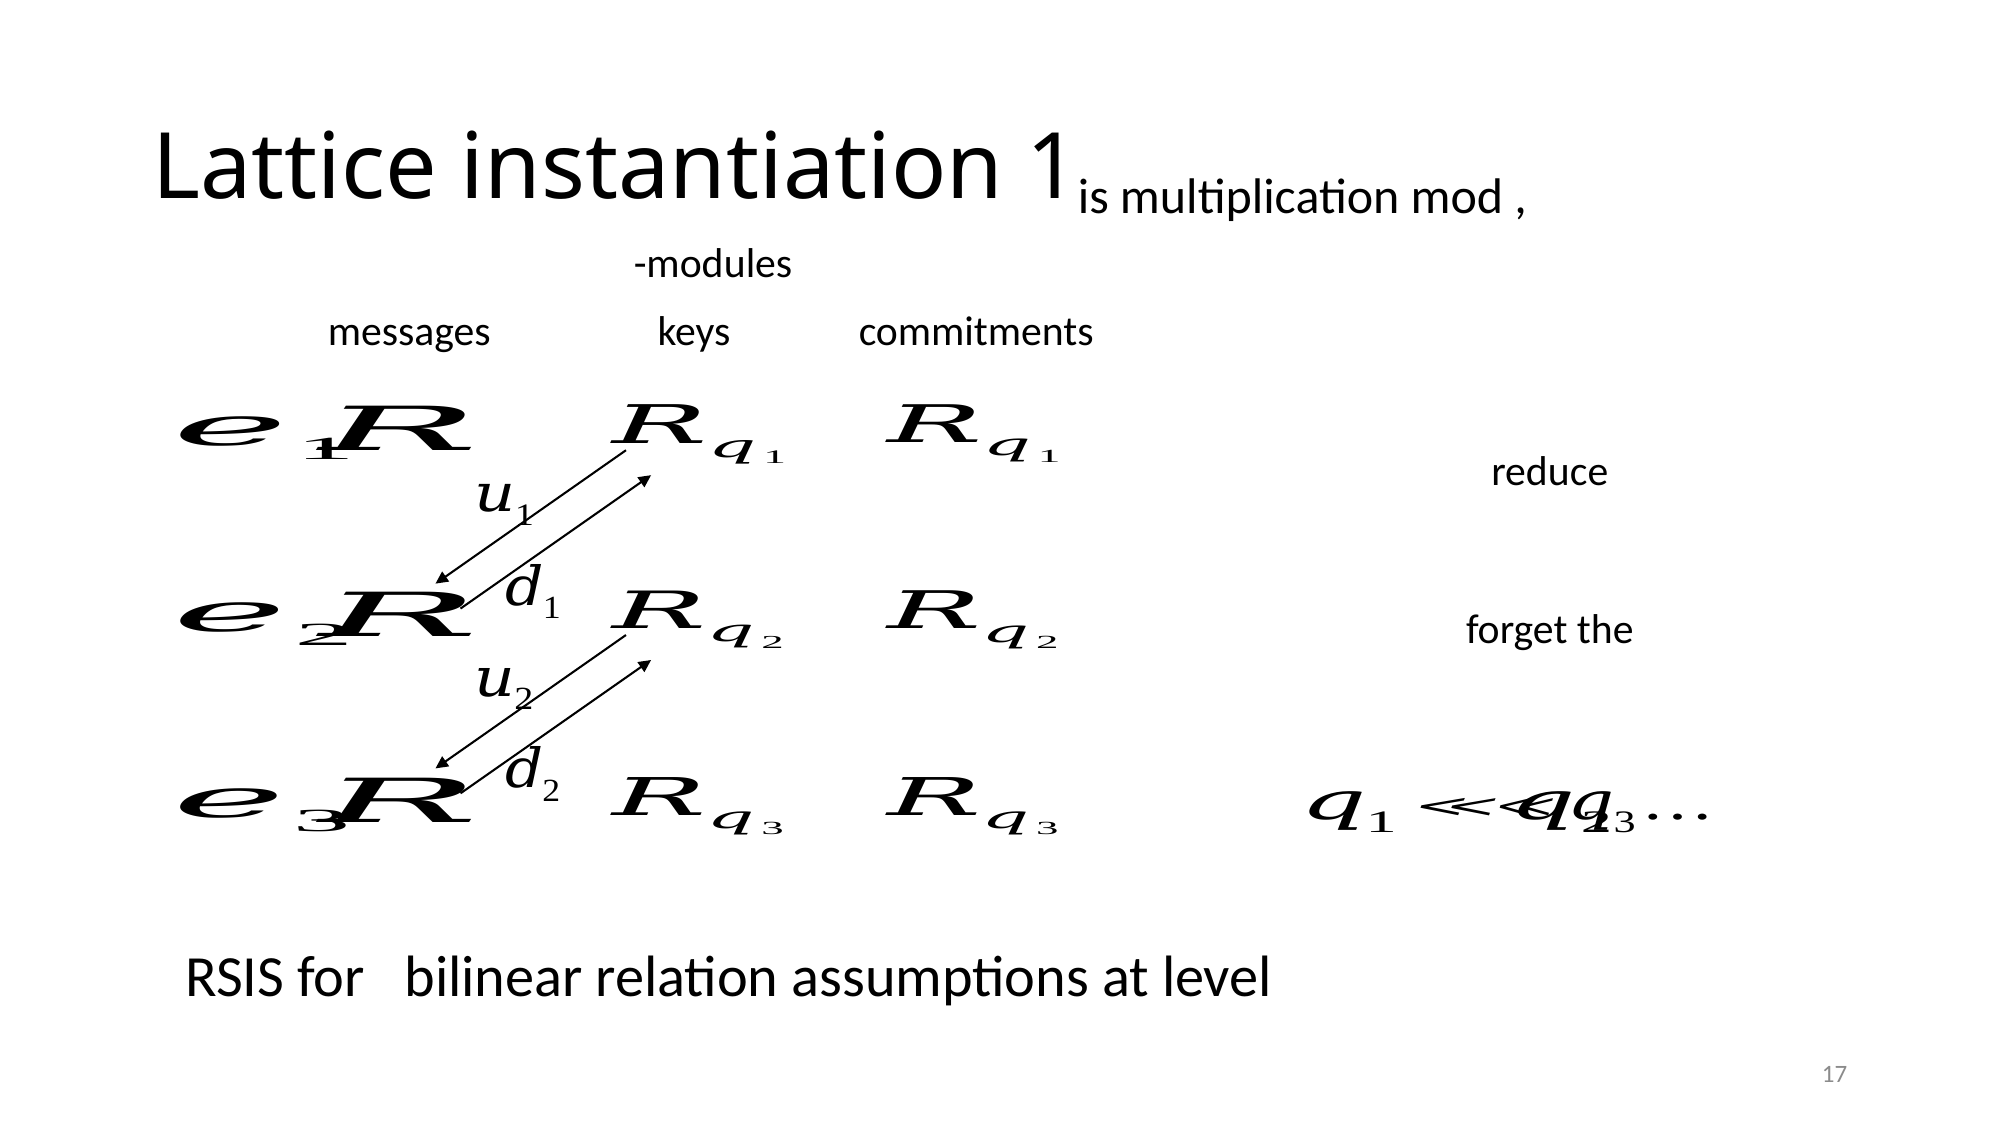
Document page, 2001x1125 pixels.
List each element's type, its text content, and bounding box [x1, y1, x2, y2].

text_box keys [620, 295, 768, 361]
text_box commitments [839, 295, 1114, 361]
text_box messages [262, 295, 557, 361]
title Lattice instantiation 1 [137, 59, 1863, 278]
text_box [435, 634, 626, 769]
slide_number 17 [1412, 1042, 1863, 1103]
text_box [460, 475, 651, 609]
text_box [435, 450, 626, 584]
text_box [460, 659, 651, 794]
